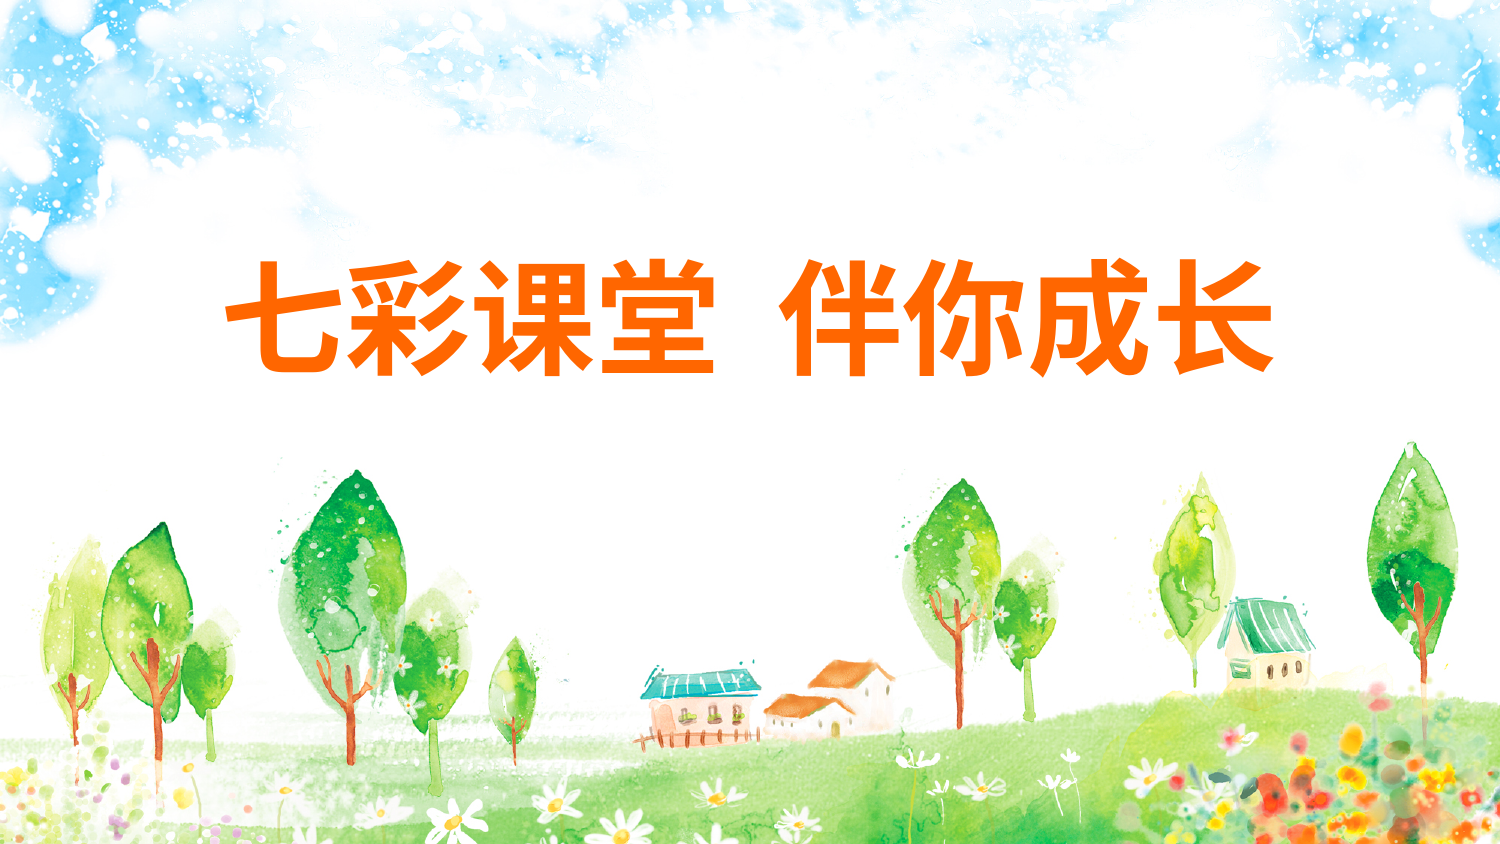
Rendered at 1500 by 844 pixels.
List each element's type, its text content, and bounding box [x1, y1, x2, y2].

text_box 七彩课堂 伴你成长 [205, 232, 1293, 398]
picture [0, 0, 1500, 844]
